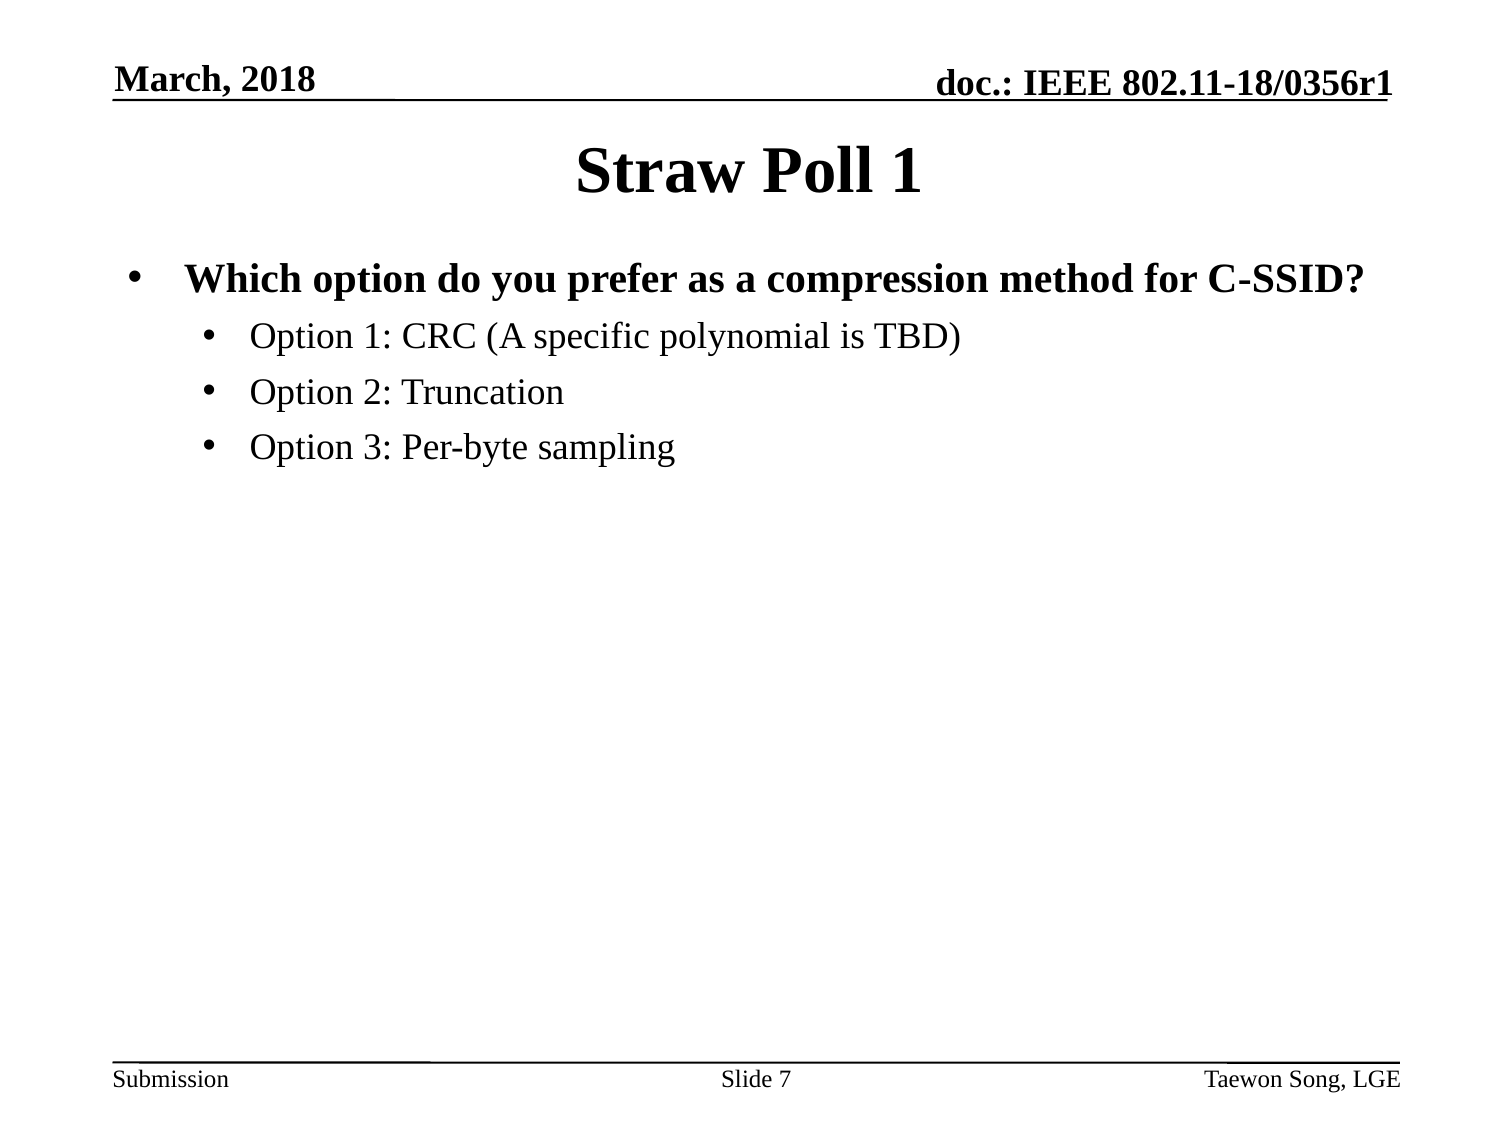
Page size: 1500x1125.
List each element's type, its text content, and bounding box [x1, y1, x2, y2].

slide_number Slide 7 [712, 1061, 800, 1123]
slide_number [114, 54, 423, 100]
footer Taewon Song, LGE [878, 1061, 1402, 1093]
list Which option do you prefer as a compression method for C-SSID? Option 1: CRC (A specific polynomial is TBD) Option 2: Truncation Option 3: Per-byte sampling [112, 243, 1388, 1000]
title Straw Poll 1 [112, 112, 1388, 221]
